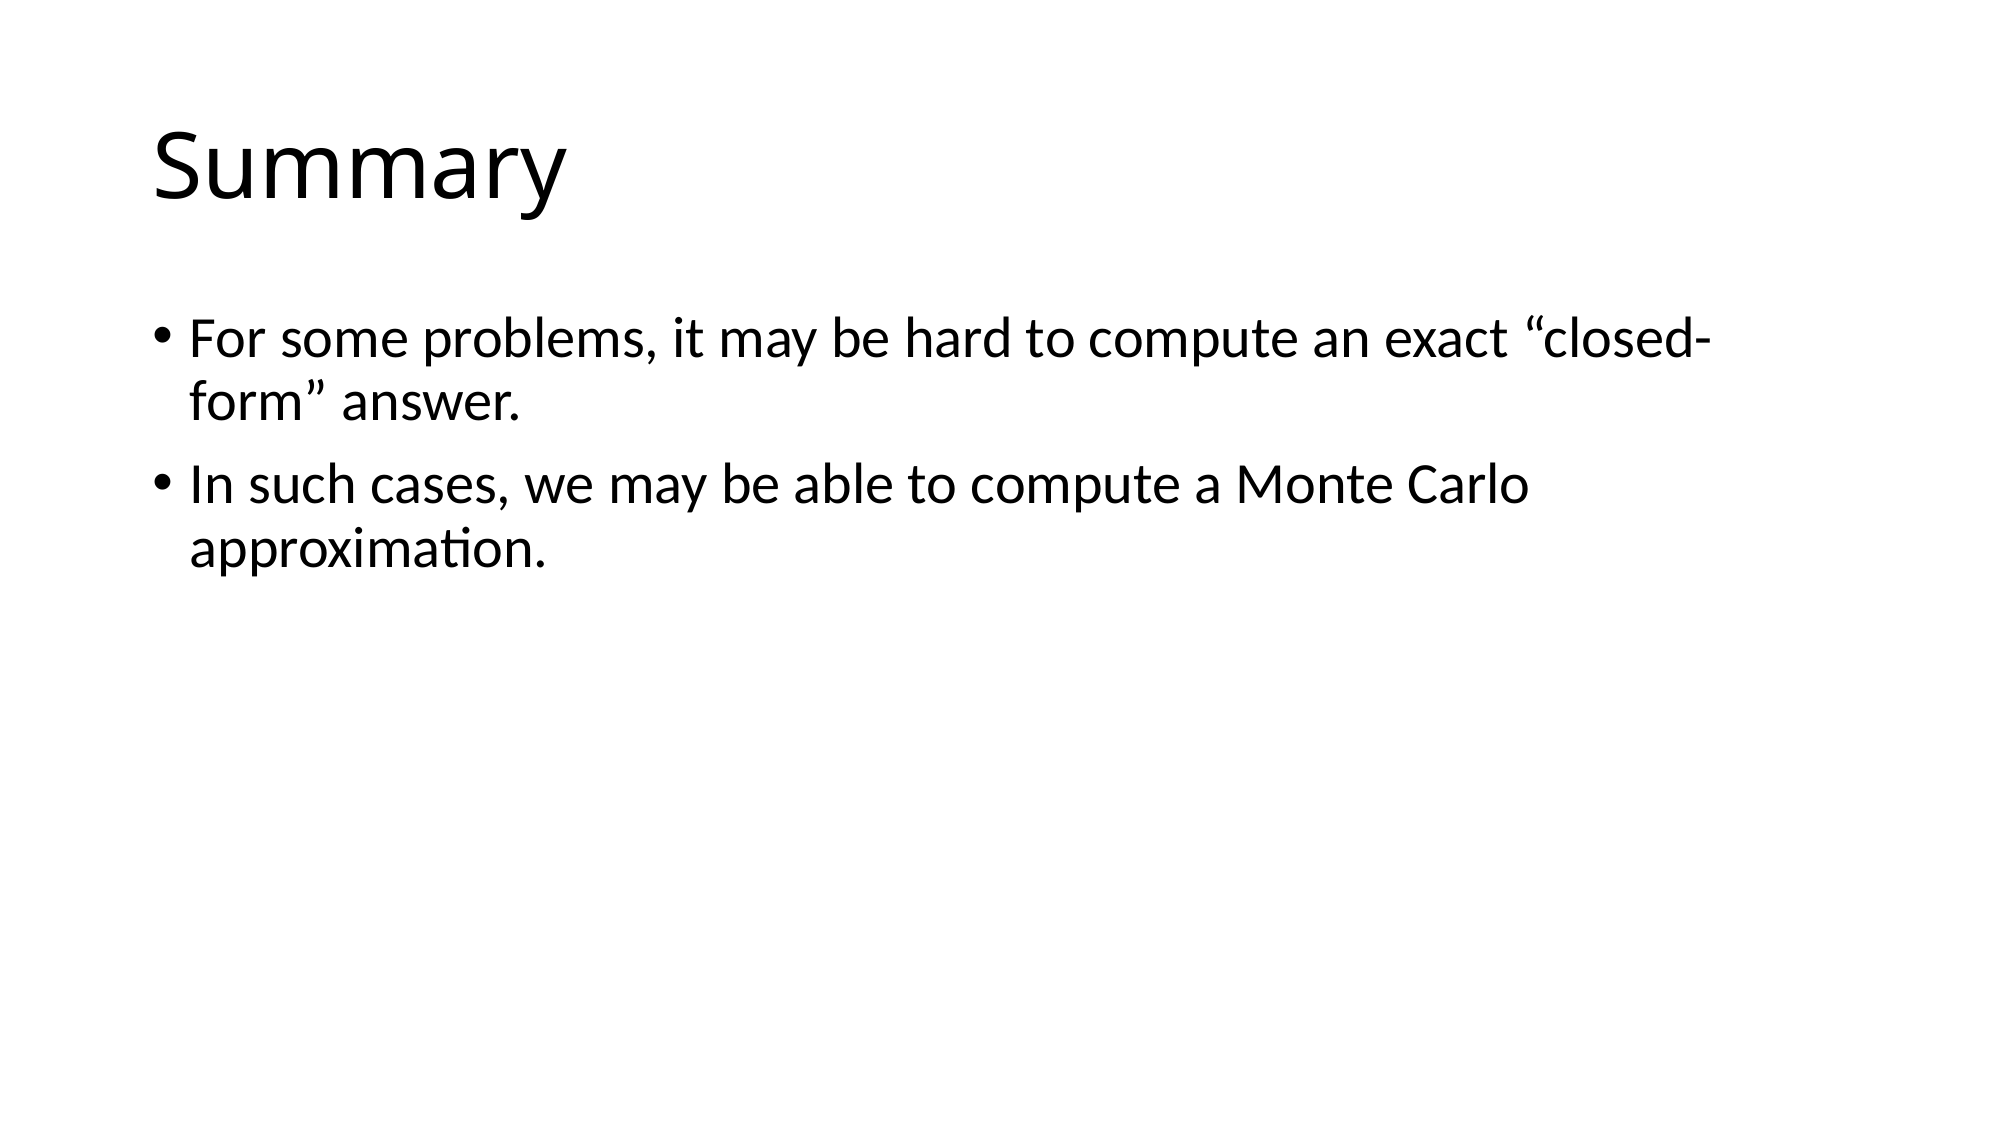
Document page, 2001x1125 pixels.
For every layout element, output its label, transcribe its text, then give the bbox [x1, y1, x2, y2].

list For some problems, it may be hard to compute an exact “closed-form” answer. In such cases, we may be able to compute a Monte Carlo approximation. [137, 299, 1863, 1014]
title Summary [137, 59, 1863, 278]
